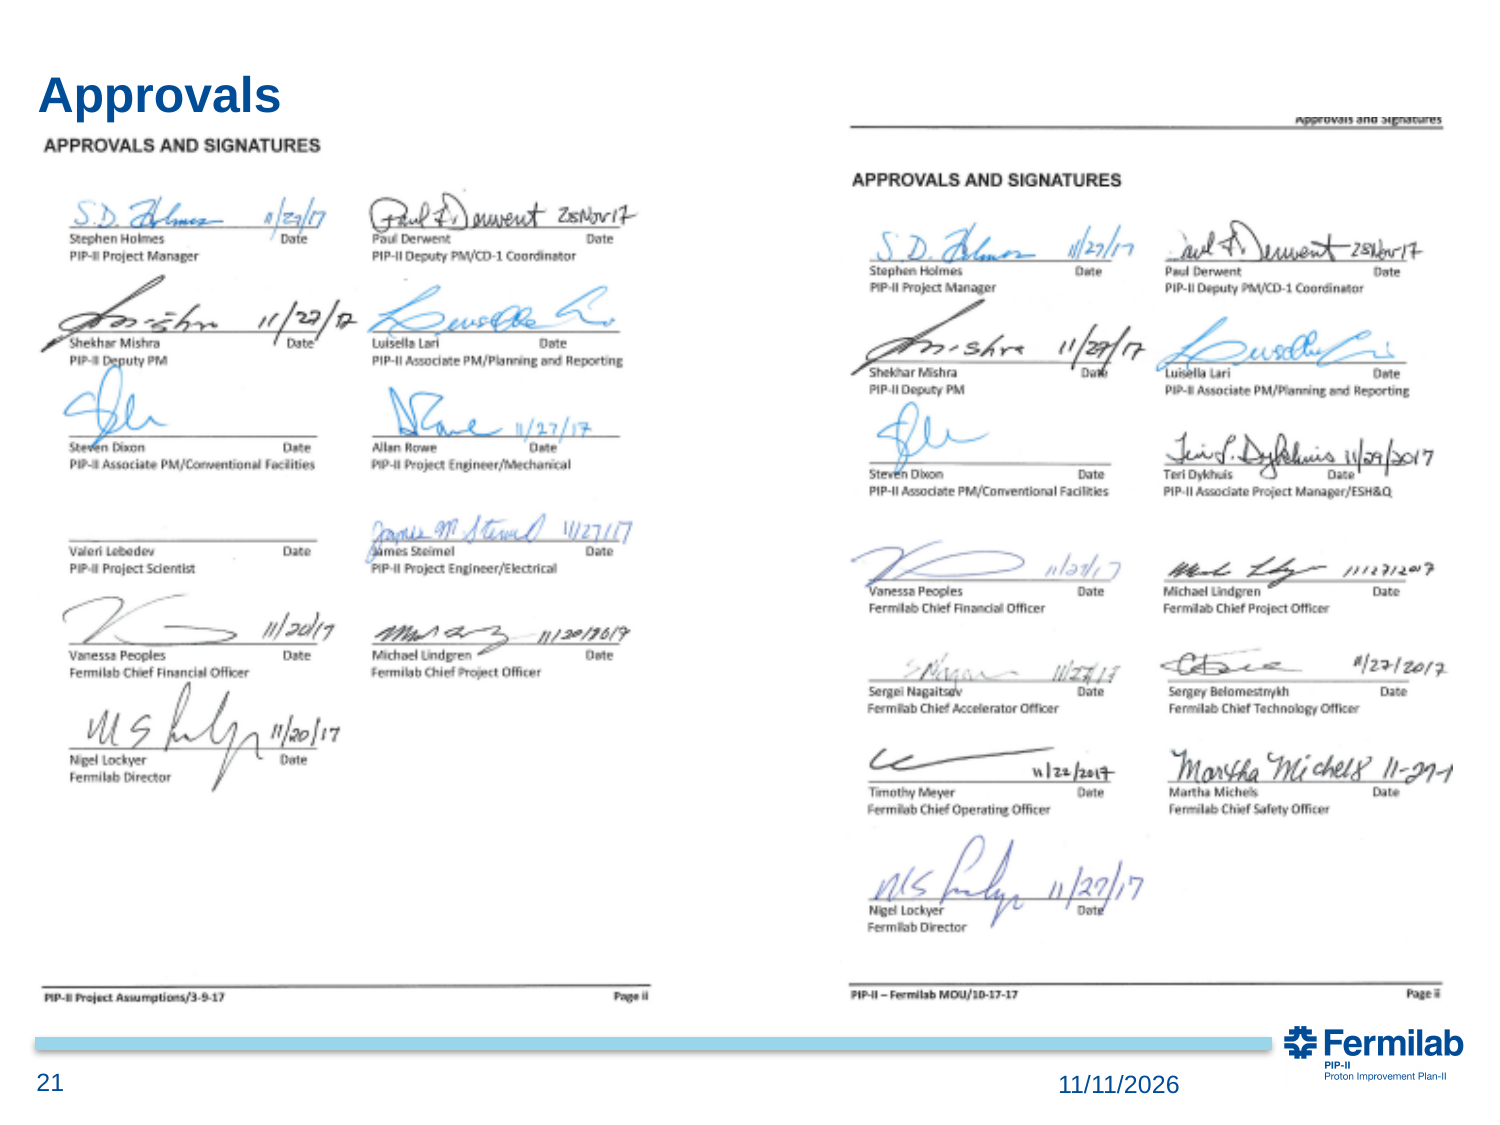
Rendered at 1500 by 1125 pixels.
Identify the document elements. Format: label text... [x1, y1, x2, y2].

picture [839, 117, 1453, 1008]
slide_number 21 [36, 1066, 105, 1106]
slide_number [1058, 1068, 1235, 1109]
picture [36, 124, 661, 1008]
title Approvals [37, 17, 1461, 123]
picture [1282, 1017, 1466, 1090]
